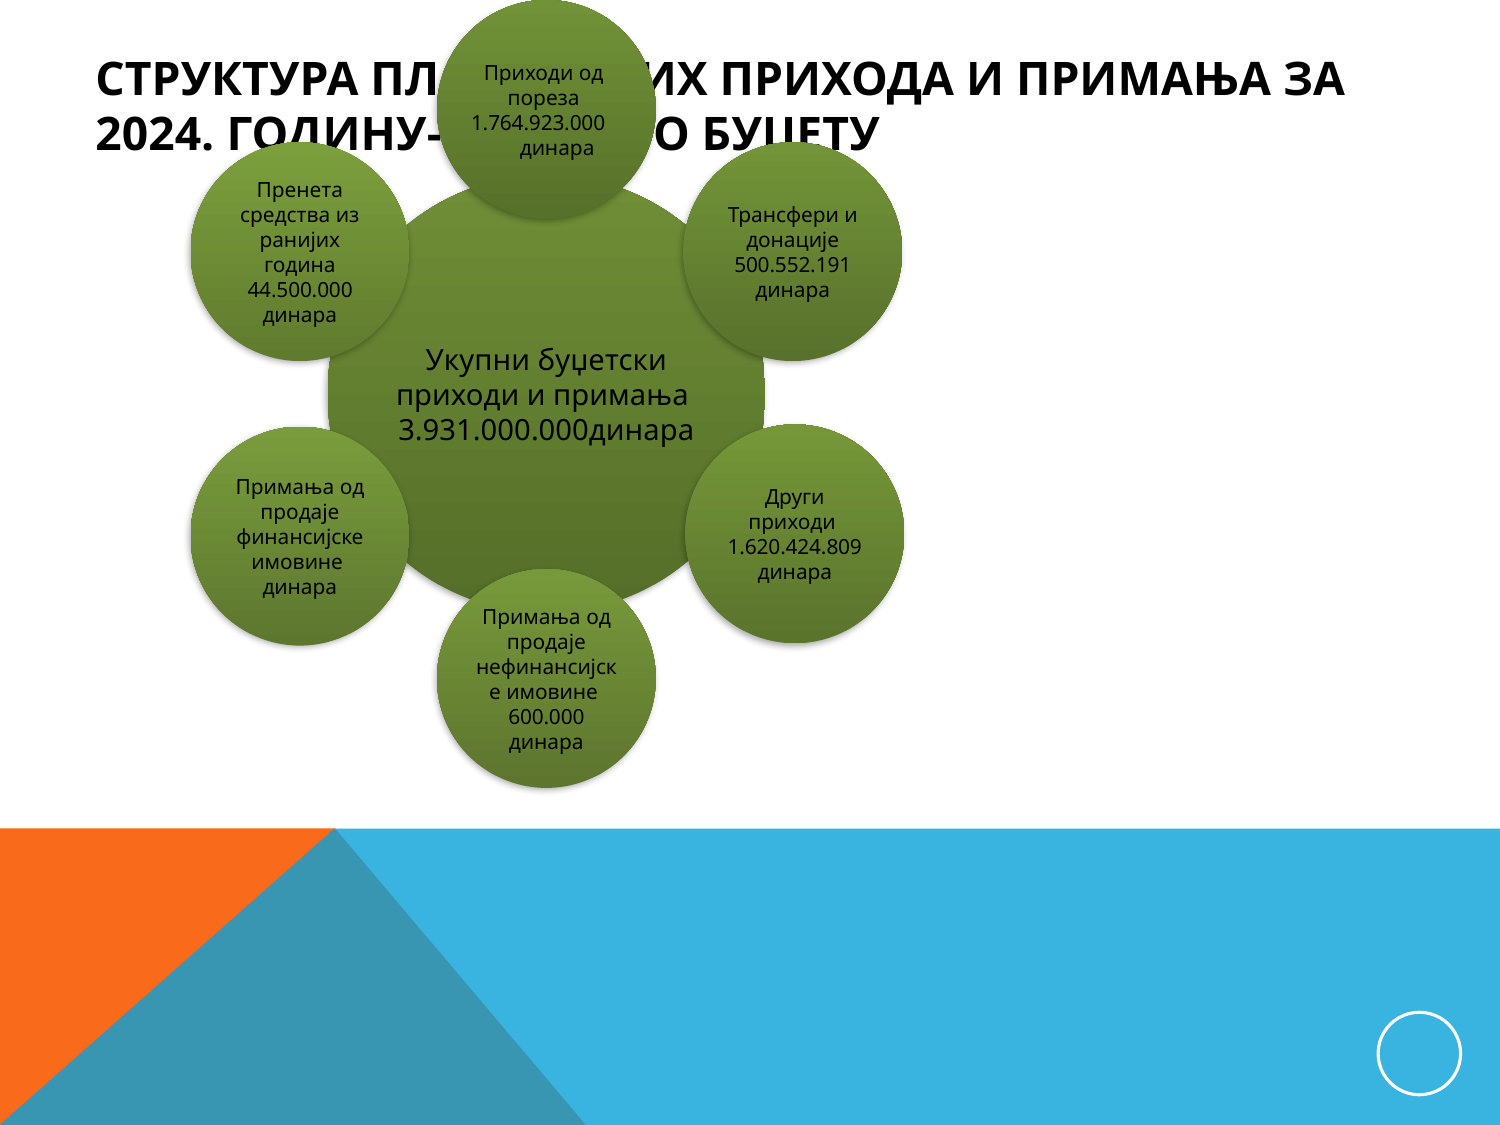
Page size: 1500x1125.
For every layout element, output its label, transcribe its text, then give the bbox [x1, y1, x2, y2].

title Структура планираних прихода и примања за 2024. годину-ОДЛУКА О БУЏЕТУ [633, 40, 1431, 169]
slide_number [1376, 1010, 1463, 1097]
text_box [203, 232, 1297, 1021]
title Структура планираних прихода и примања за 2024. годину-ОДЛУКА О БУЏЕТУ [80, 40, 457, 169]
